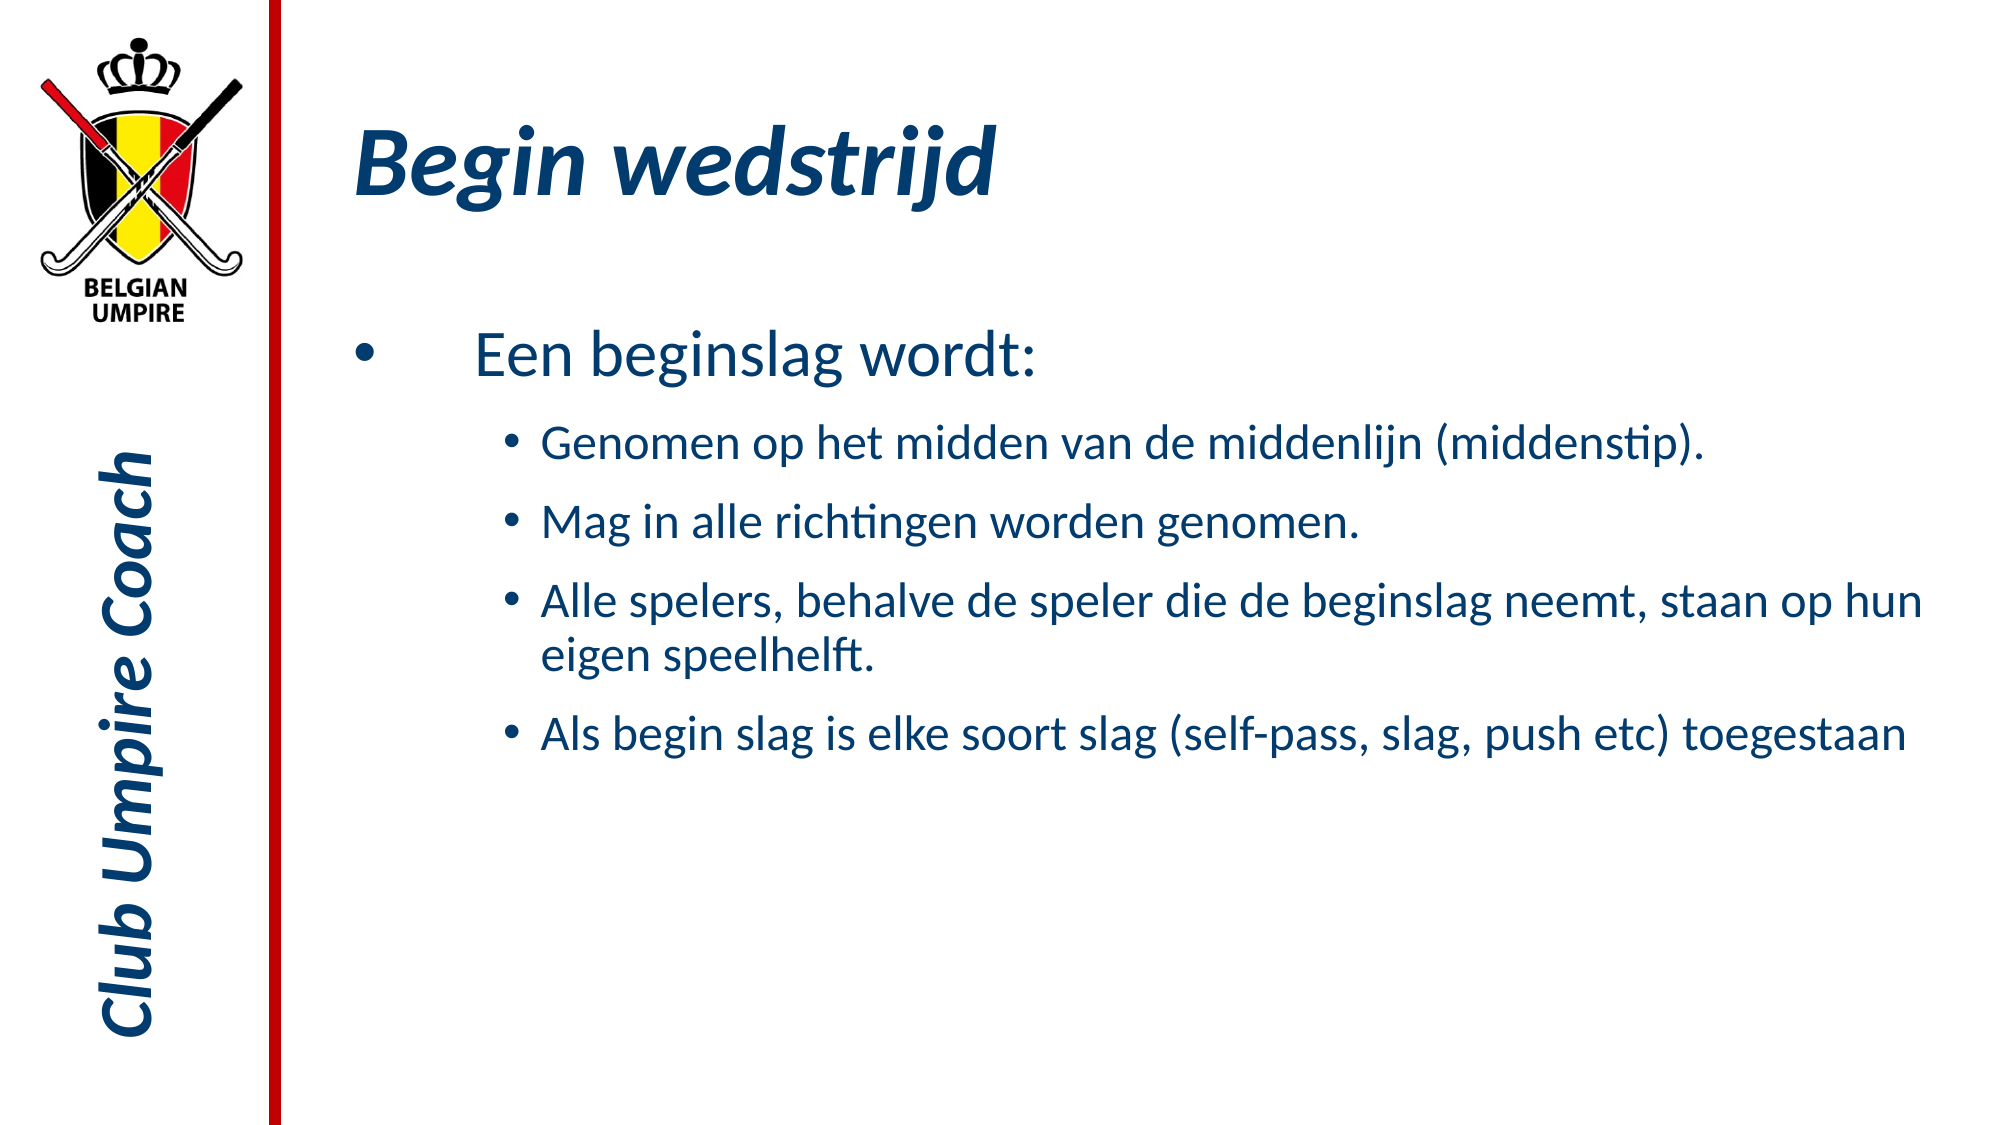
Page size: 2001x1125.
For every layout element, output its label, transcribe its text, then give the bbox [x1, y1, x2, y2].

picture [29, 31, 251, 333]
title Begin wedstrijd [338, 27, 1970, 180]
list Een beginslag wordt: Genomen op het midden van de middenlijn (middenstip). Mag in alle richtingen worden genomen. Alle spelers, behalve de speler die de beginslag neemt, staan op hun eigen speelhelft. Als begin slag is elke soort slag (self-pass, slag, push etc) toegestaan [338, 207, 1970, 1085]
